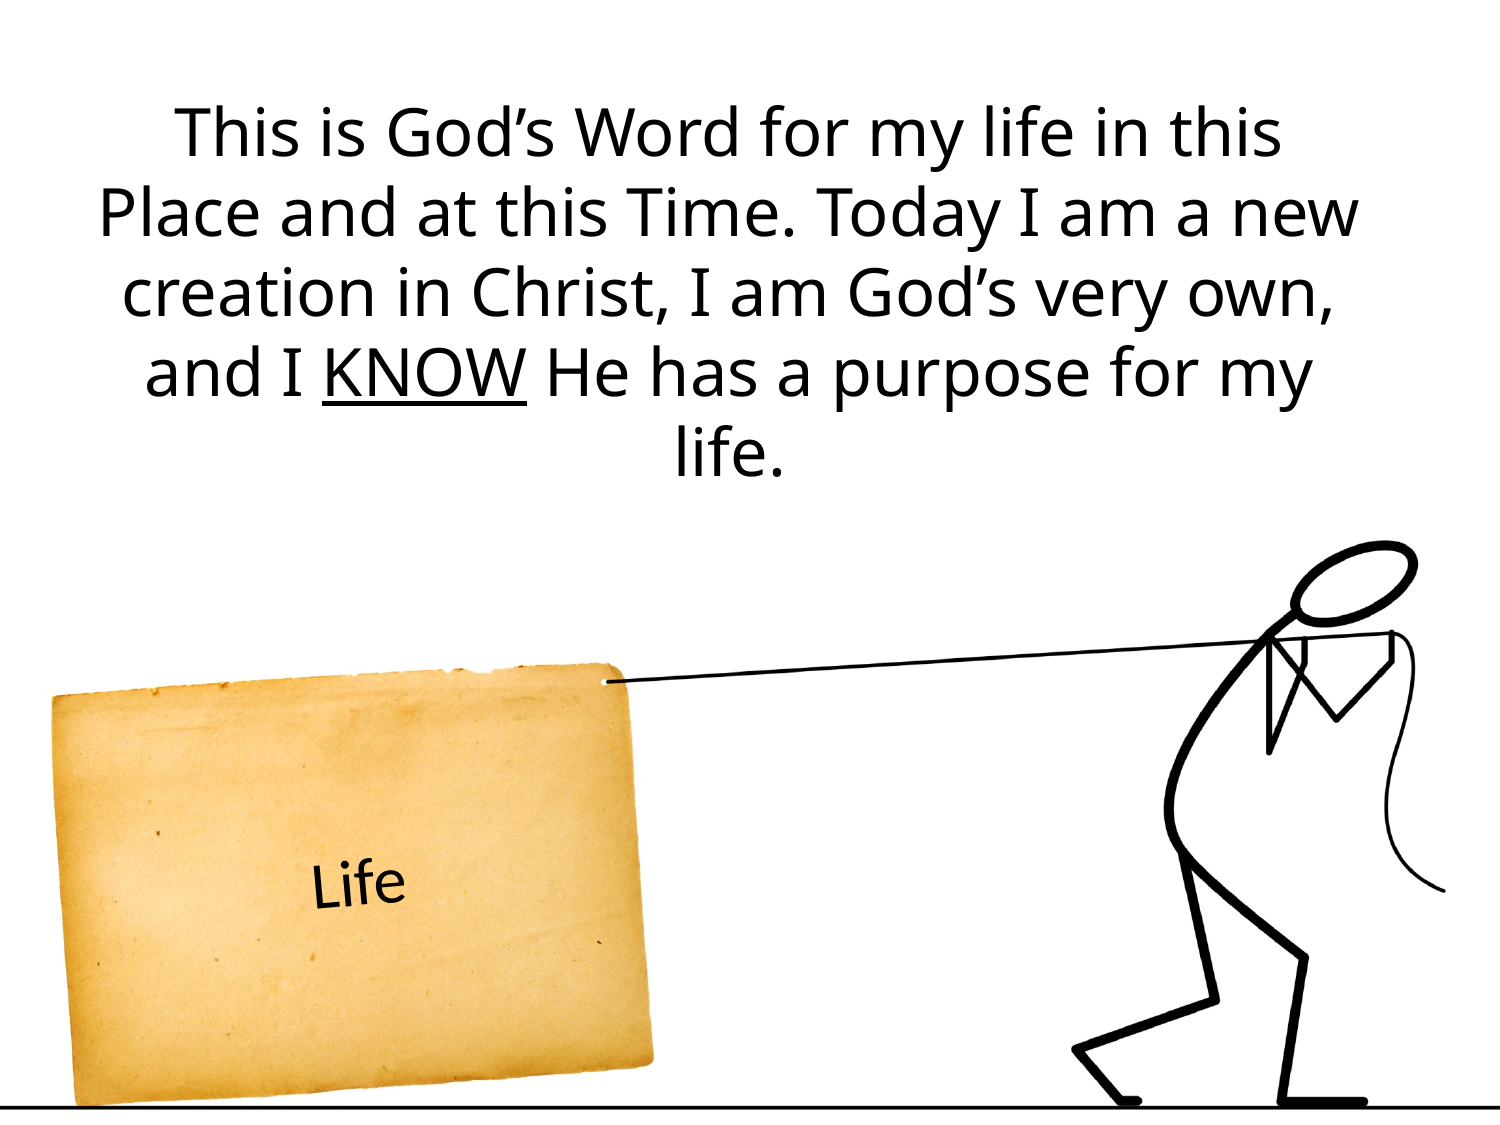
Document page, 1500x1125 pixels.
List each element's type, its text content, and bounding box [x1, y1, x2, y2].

picture [0, 249, 1500, 1125]
text_box This is God’s Word for my life in this Place and at this Time. Today I am a new creation in Christ, I am God’s very own, and I KNOW He has a purpose for my life. [72, 82, 1388, 248]
